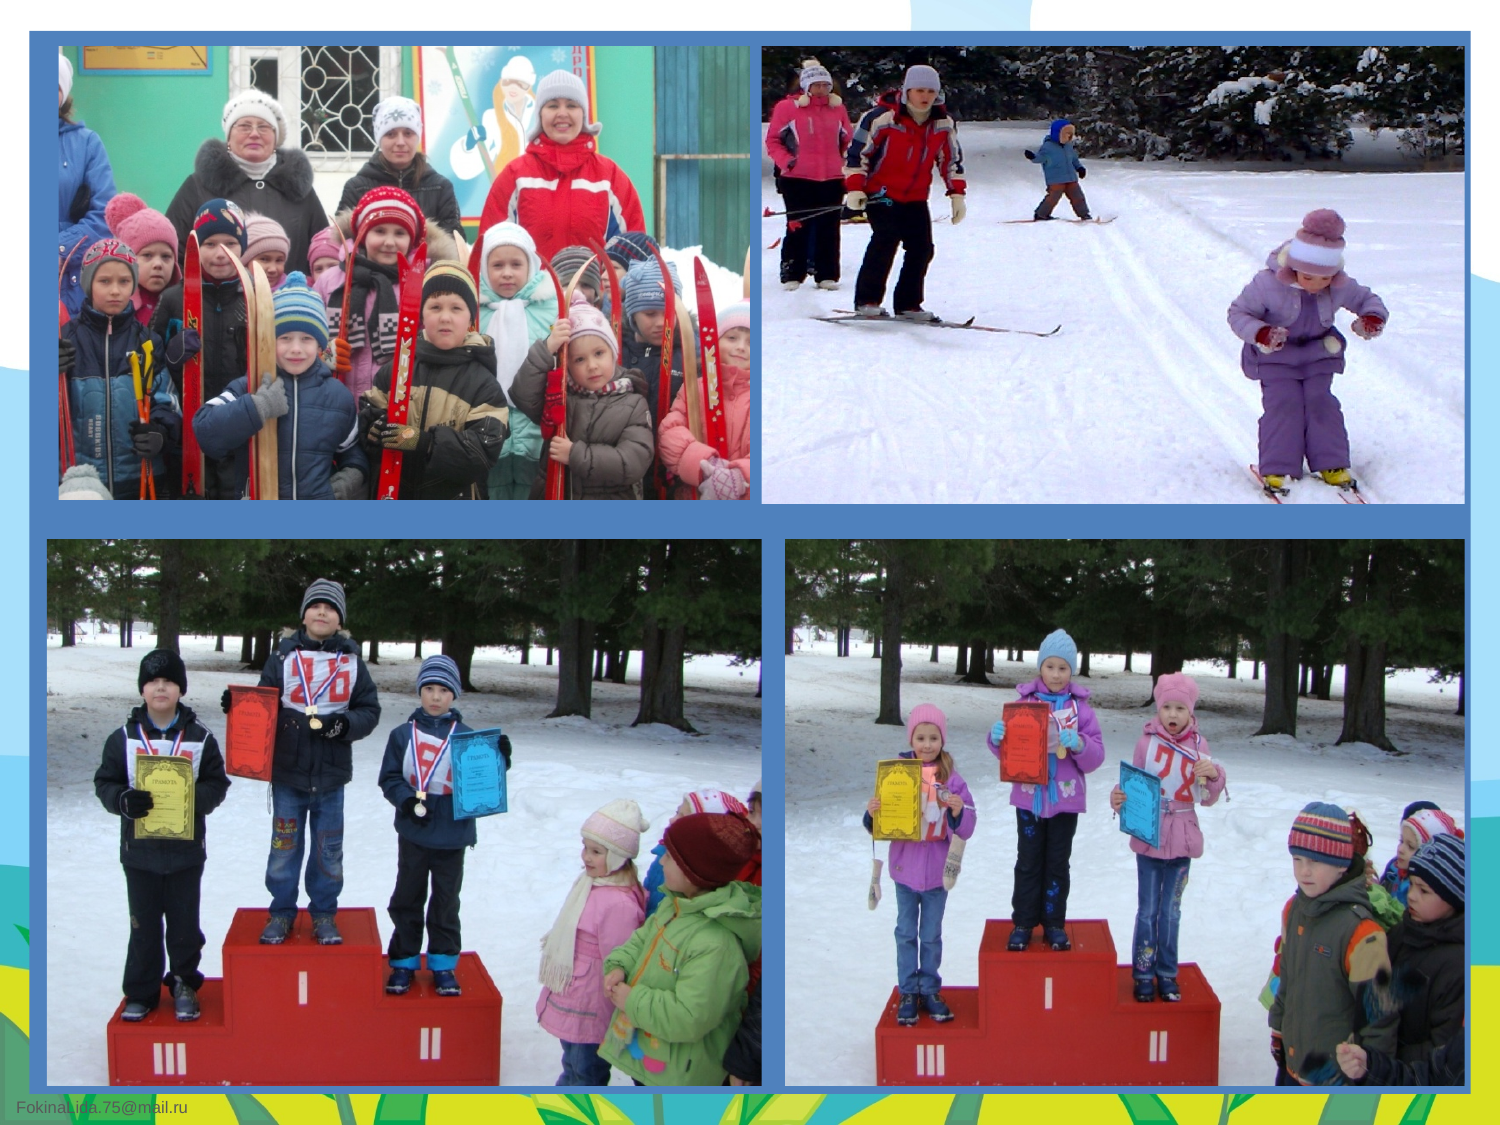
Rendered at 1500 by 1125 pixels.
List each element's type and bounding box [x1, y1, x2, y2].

picture [0, 0, 1500, 1125]
list [58, 46, 751, 500]
